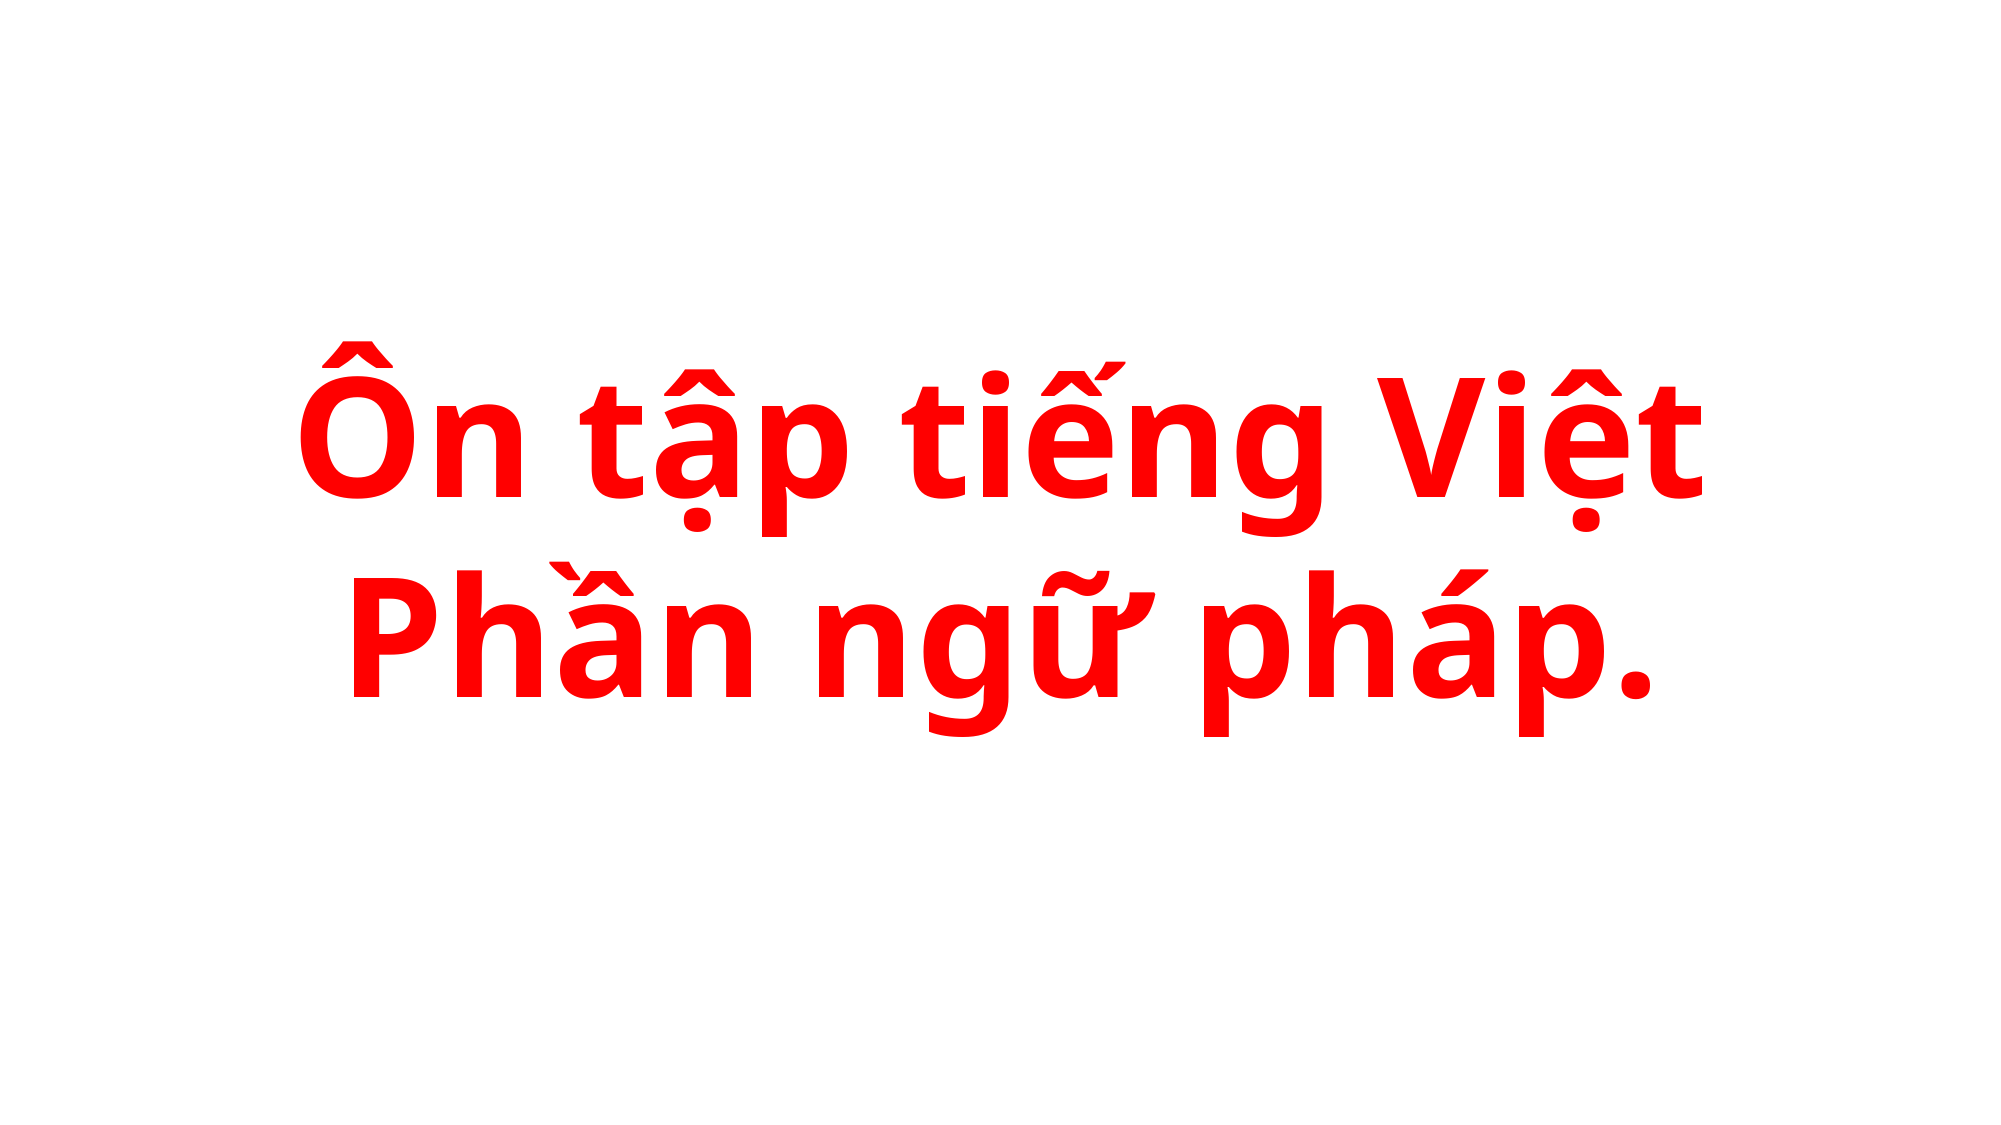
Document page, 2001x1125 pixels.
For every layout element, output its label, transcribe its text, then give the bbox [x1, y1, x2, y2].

text_box Ôn tập tiếng Việt Phần ngữ pháp. [0, 323, 2000, 738]
